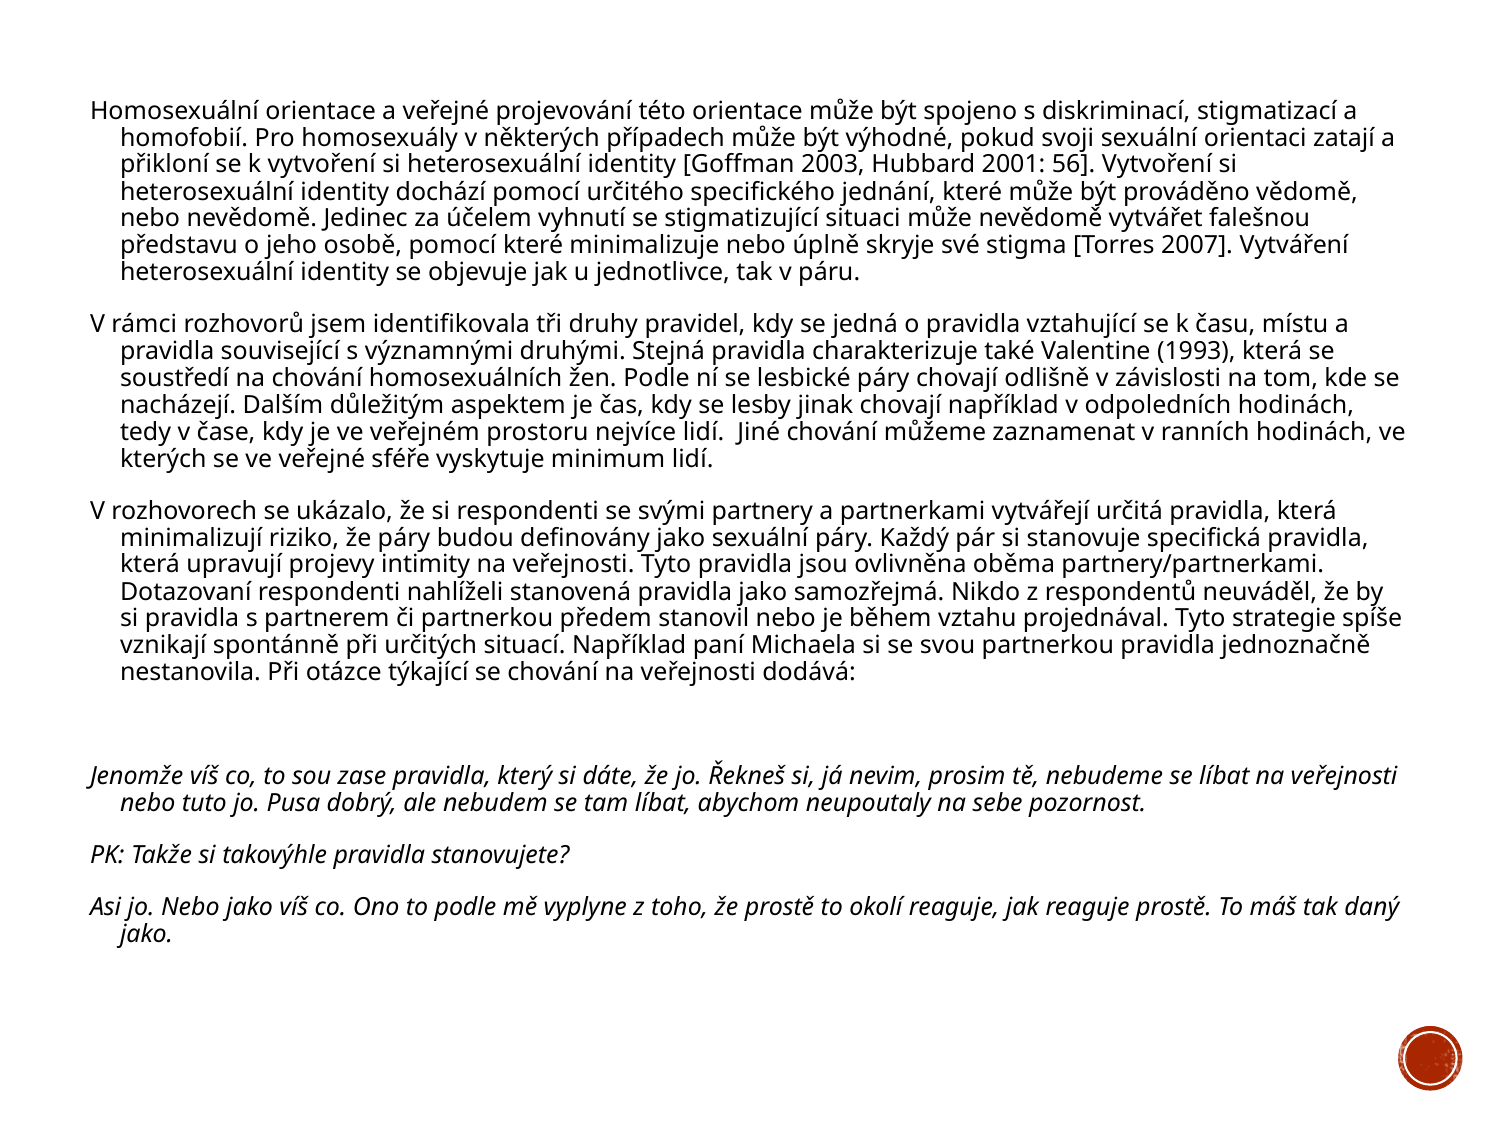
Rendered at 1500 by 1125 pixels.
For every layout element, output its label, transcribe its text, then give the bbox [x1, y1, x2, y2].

picture [1398, 1026, 1463, 1091]
list Homosexuální orientace a veřejné projevování této orientace může být spojeno s diskriminací, stigmatizací a homofobií. Pro homosexuály v některých případech může být výhodné, pokud svoji sexuální orientaci zatají a přikloní se k vytvoření si heterosexuální identity [Goffman 2003, Hubbard 2001: 56]. Vytvoření si heterosexuální identity dochází pomocí určitého specifického jednání, které může být prováděno vědomě, nebo nevědomě. Jedinec za účelem vyhnutí se stigmatizující situaci může nevědomě vytvářet falešnou představu o jeho osobě, pomocí které minimalizuje nebo úplně skryje své stigma [Torres 2007]. Vytváření heterosexuální identity se objevuje jak u jednotlivce, tak v páru. V rámci rozhovorů jsem identifikovala tři druhy pravidel, kdy se jedná o pravidla vztahující se k času, místu a pravidla související s významnými druhými. Stejná pravidla charakterizuje také Valentine (1993), která se soustředí na chování homosexuálních žen. Podle ní se lesbické páry chovají odlišně v závislosti na tom, kde se nacházejí. Dalším důležitým aspektem je čas, kdy se lesby jinak chovají například v odpoledních hodinách, tedy v čase, kdy je ve veřejném prostoru nejvíce lidí. Jiné chování můžeme zaznamenat v ranních hodinách, ve kterých se ve veřejné sféře vyskytuje minimum lidí. V rozhovorech se ukázalo, že si respondenti se svými partnery a partnerkami vytvářejí určitá pravidla, která minimalizují riziko, že páry budou definovány jako sexuální páry. Každý pár si stanovuje specifická pravidla, která upravují projevy intimity na veřejnosti. Tyto pravidla jsou ovlivněna oběma partnery/partnerkami. Dotazovaní respondenti nahlíželi stanovená pravidla jako samozřejmá. Nikdo z respondentů neuváděl, že by si pravidla s partnerem či partnerkou předem stanovil nebo je během vztahu projednával. Tyto strategie spíše vznikají spontánně při určitých situací. Například paní Michaela si se svou partnerkou pravidla jednoznačně nestanovila. Při otázce týkající se chování na veřejnosti dodává: Jenomže víš co, to sou zase pravidla, který si dáte, že jo. Řekneš si, já nevim, prosim tě, nebudeme se líbat na veřejnosti nebo tuto jo. Pusa dobrý, ale nebudem se tam líbat, abychom neupoutaly na sebe pozornost. PK: Takže si takovýhle pravidla stanovujete? Asi jo. Nebo jako víš co. Ono to podle mě vyplyne z toho, že prostě to okolí reaguje, jak reaguje prostě. To máš tak daný jako. [75, 90, 1425, 986]
